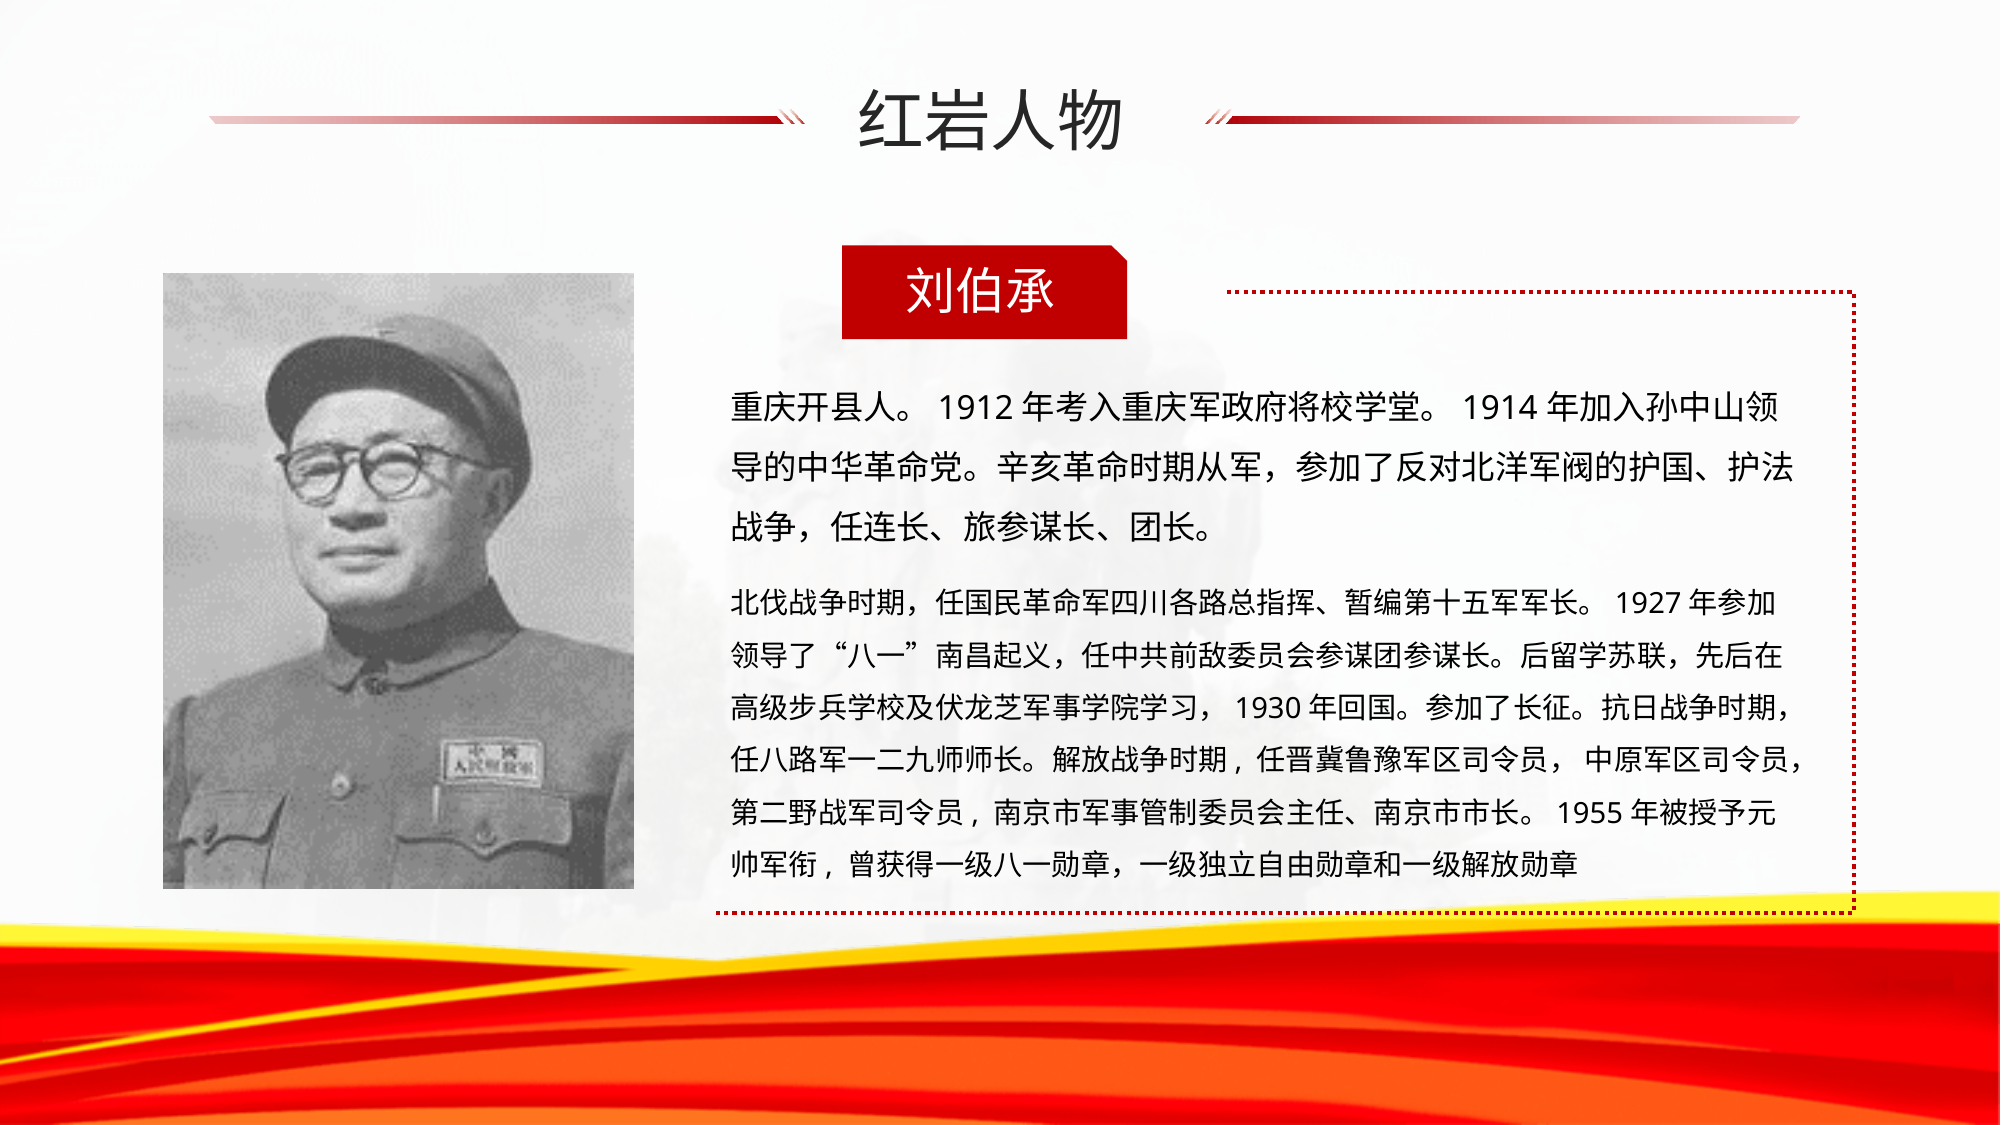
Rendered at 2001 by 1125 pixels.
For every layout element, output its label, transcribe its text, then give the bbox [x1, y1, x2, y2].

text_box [209, 109, 805, 124]
text_box 刘伯承 [756, 252, 1205, 328]
text_box 重庆开县人。1912年考入重庆军政府将校学堂。1914年加入孙中山领导的中华革命党。辛亥革命时期从军，参加了反对北洋军阀的护国、护法战争，任连长、旅参谋长、团长。 北伐战争时期，任国民革命军四川各路总指挥、暂编第十五军军长。1927年参加领导了“八一”南昌起义，任中共前敌委员会参谋团参谋长。后留学苏联，先后在高级步兵学校及伏龙芝军事学院学习，1930年回国。参加了长征。抗日战争时期，任八路军一二九师师长。解放战争时期, 任晋冀鲁豫军区司令员， 中原军区司令员，第二野战军司令员, 南京市军事管制委员会主任、南京市市长。1955年被授予元帅军衔, 曾获得一级八一勋章，一级独立自由勋章和一级解放勋章 [715, 359, 1171, 872]
text_box [749, 292, 1854, 872]
picture [0, 273, 2000, 1125]
text_box 红岩人物 [397, 76, 1421, 171]
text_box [1204, 109, 1800, 124]
text_box [842, 328, 1128, 340]
text_box [842, 245, 1119, 252]
